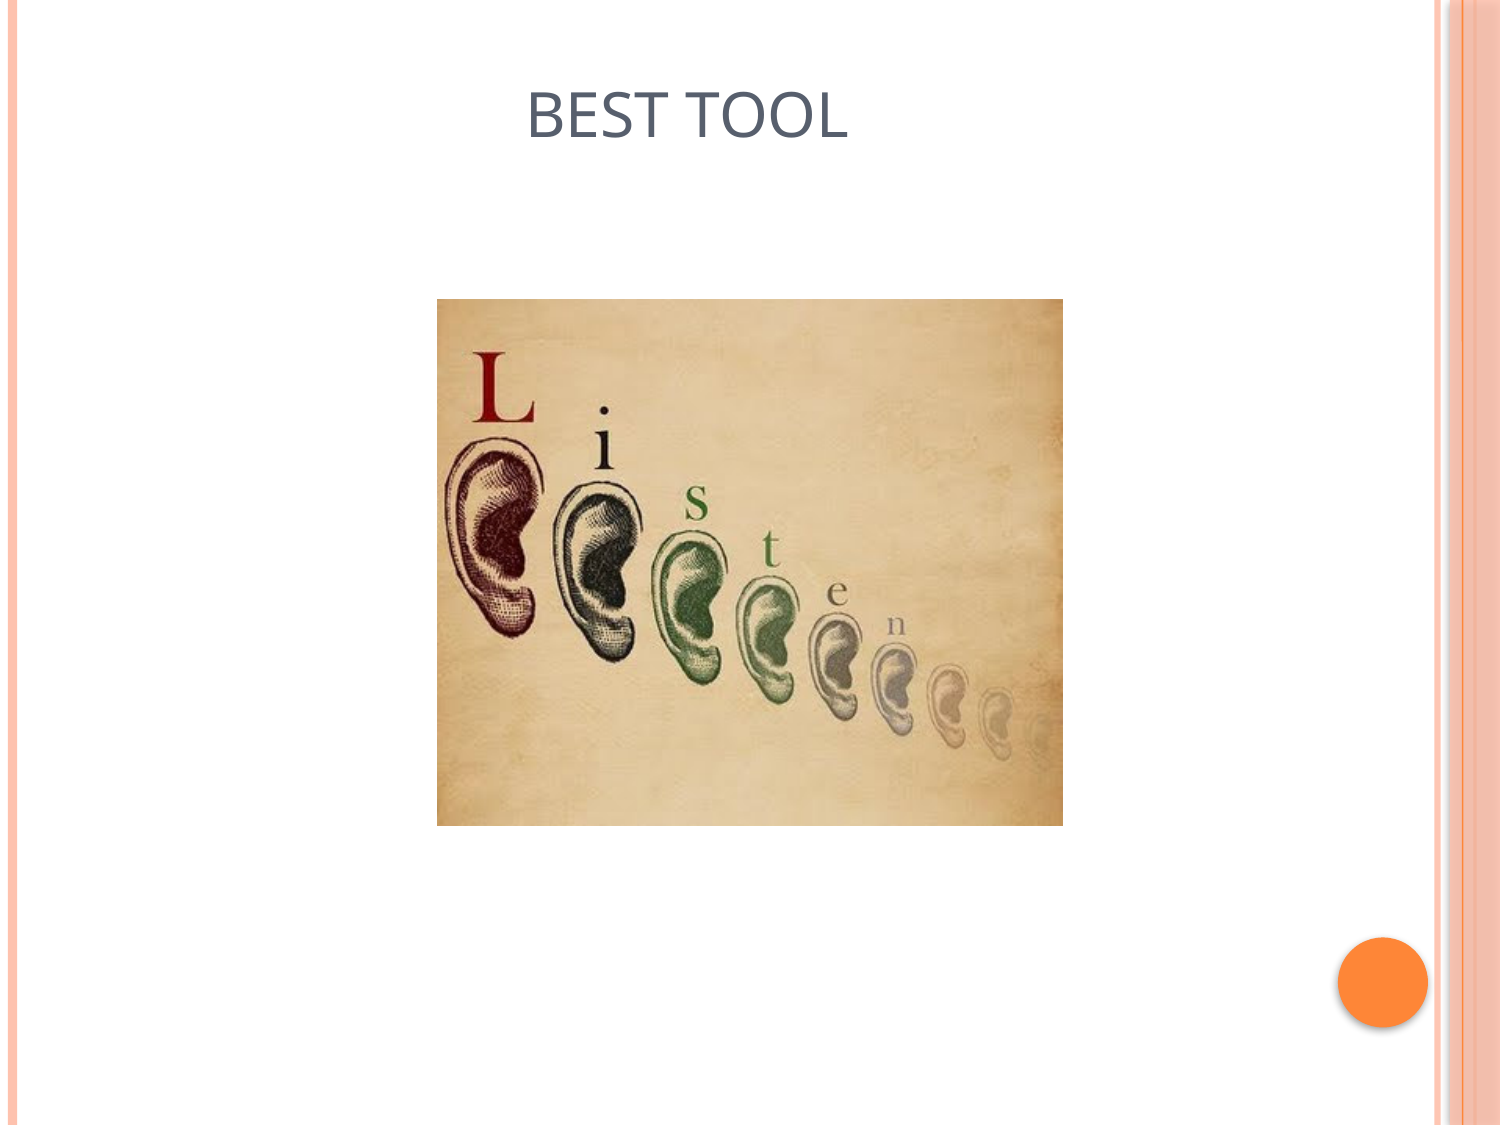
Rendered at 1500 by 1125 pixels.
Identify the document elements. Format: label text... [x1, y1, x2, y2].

title Best tool [75, 45, 1300, 233]
picture [436, 298, 1063, 827]
